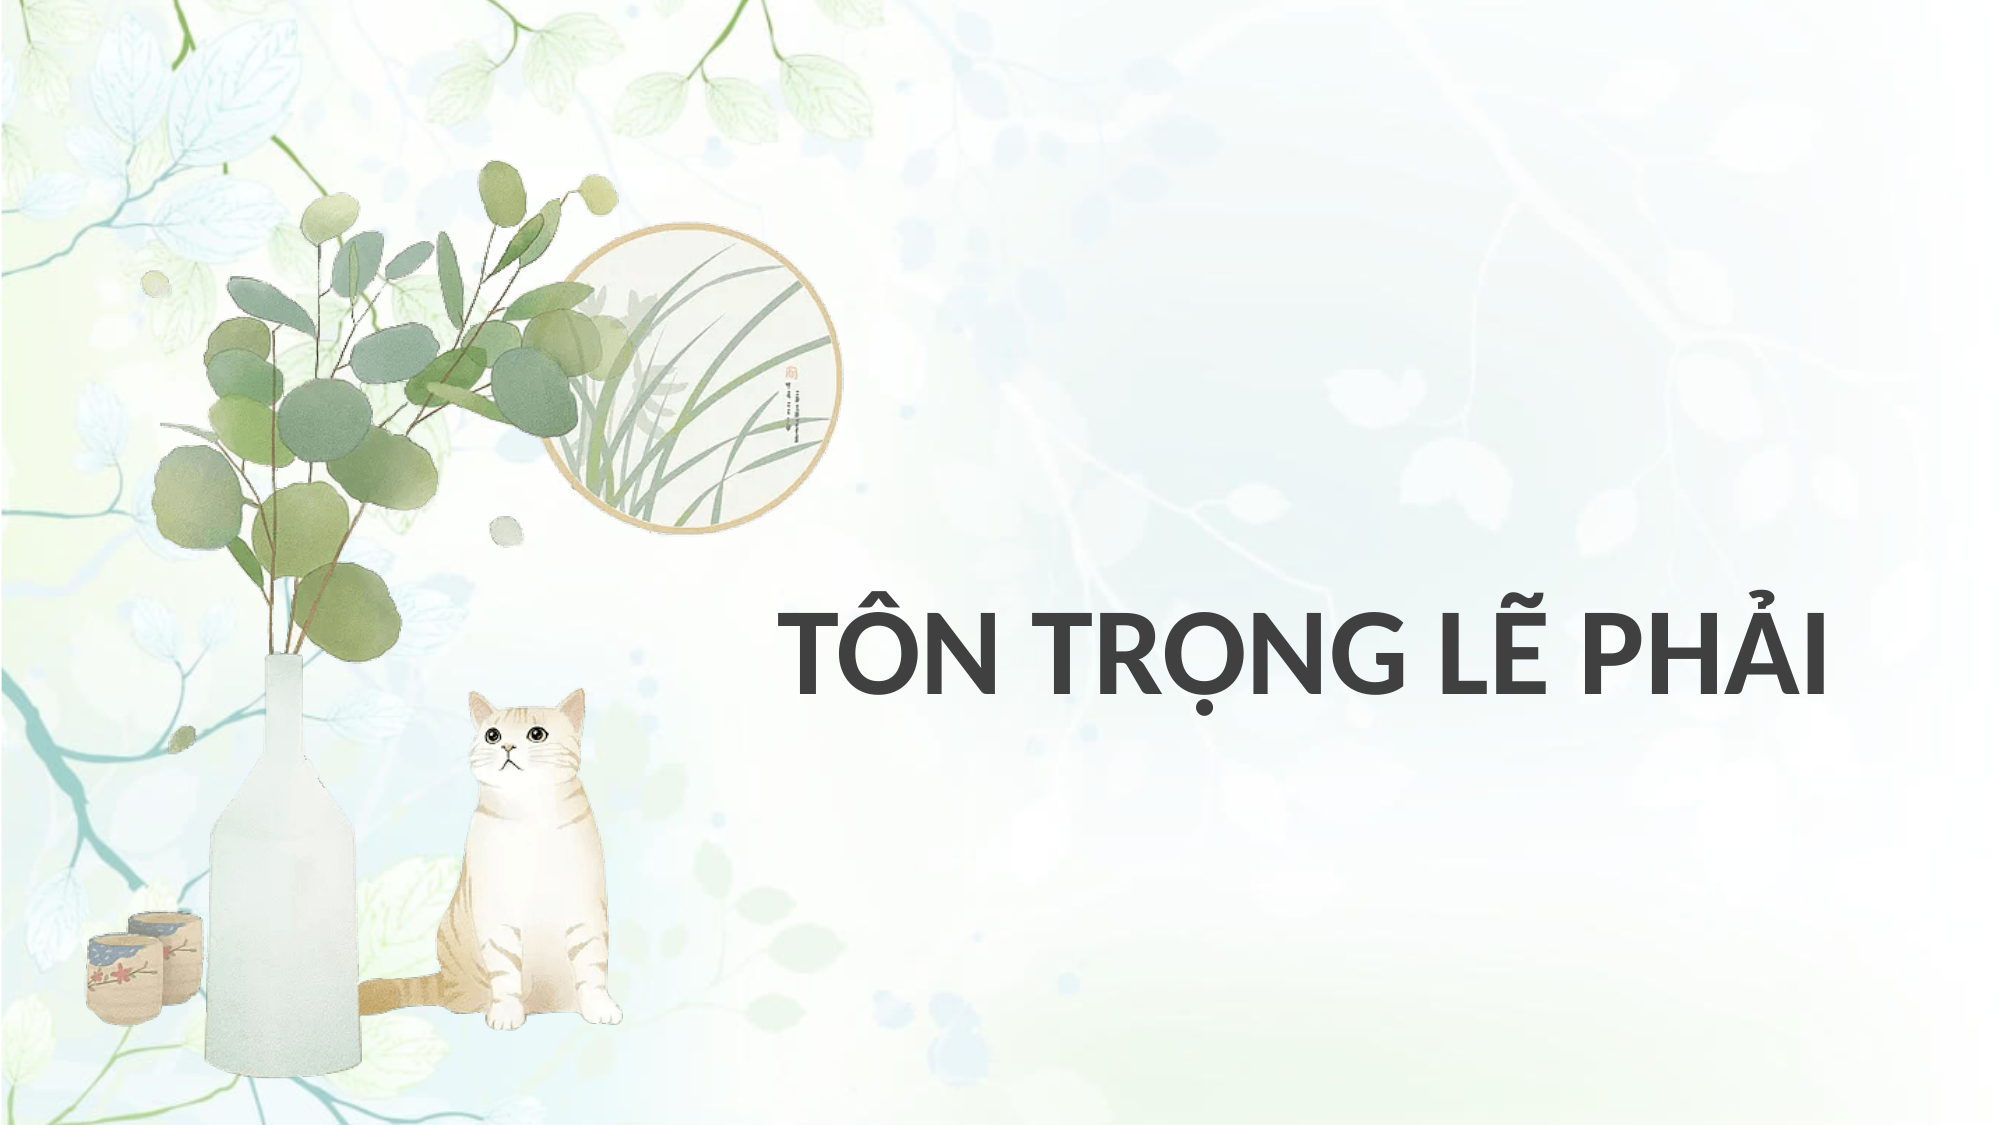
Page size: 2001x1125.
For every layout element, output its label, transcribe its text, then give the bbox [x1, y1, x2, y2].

text_box TÔN TRỌNG LẼ PHẢI [884, 562, 1954, 728]
picture [1, 0, 1999, 1125]
